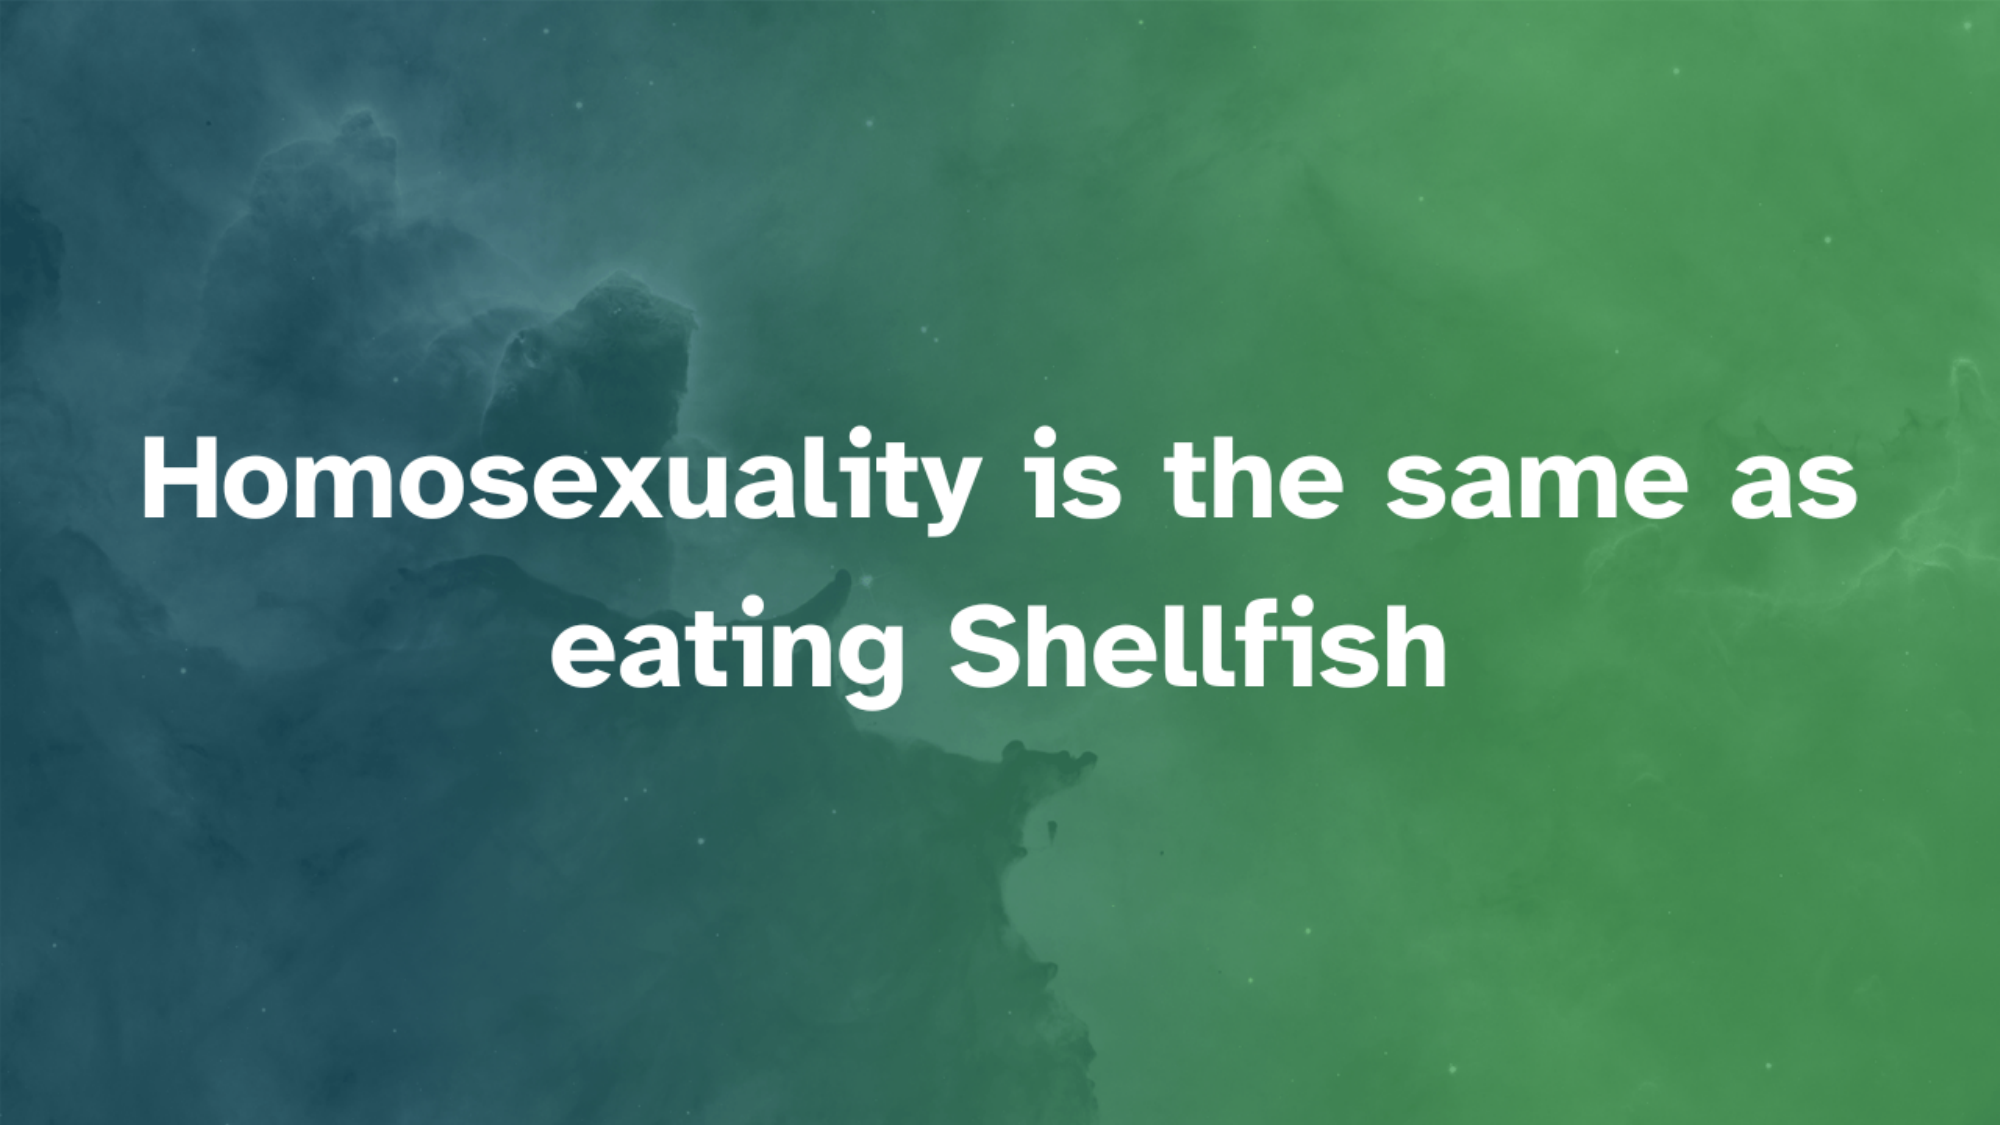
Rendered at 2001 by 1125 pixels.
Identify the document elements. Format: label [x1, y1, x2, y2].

list [0, 0, 2000, 1125]
